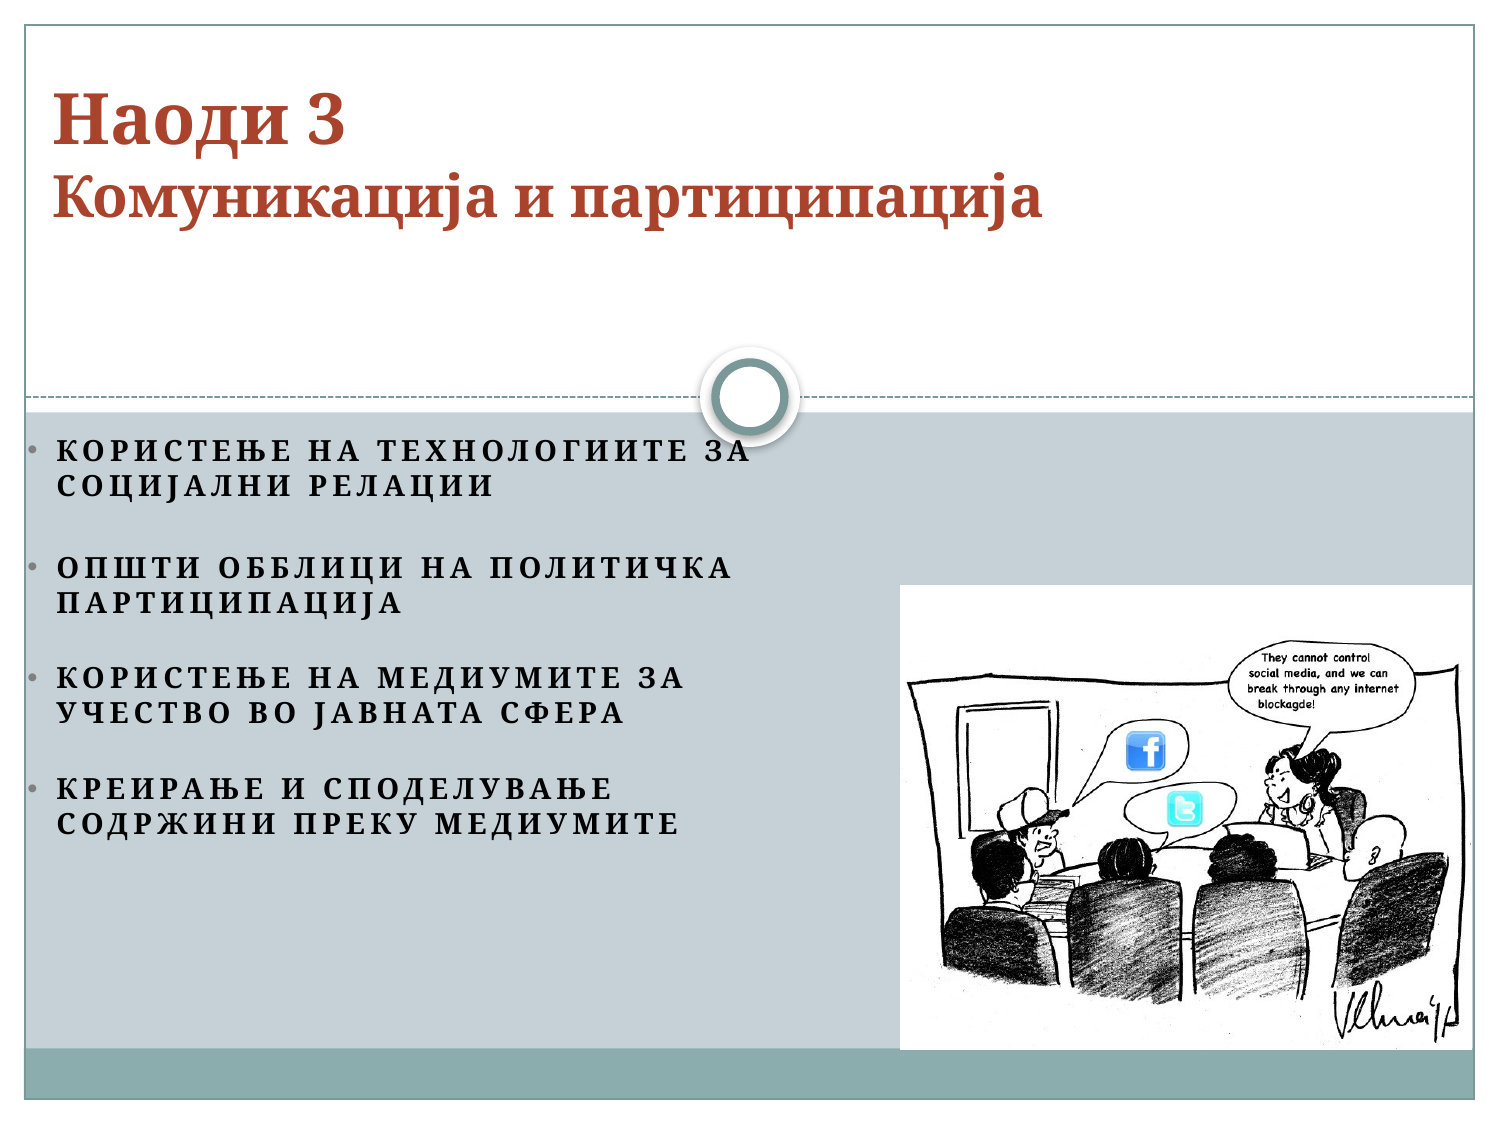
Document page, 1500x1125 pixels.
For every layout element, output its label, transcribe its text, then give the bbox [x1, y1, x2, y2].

subtitle Користење на технологиите за социјални релации Општи обблици на политичка партиципација Користење на медиумите за учество во јавната сфера Креирање и споделување содржини преку медиумите [12, 425, 800, 1050]
picture [899, 585, 1472, 1051]
text_box Наоди 3 Комуникација и партиципација [37, 62, 1473, 326]
